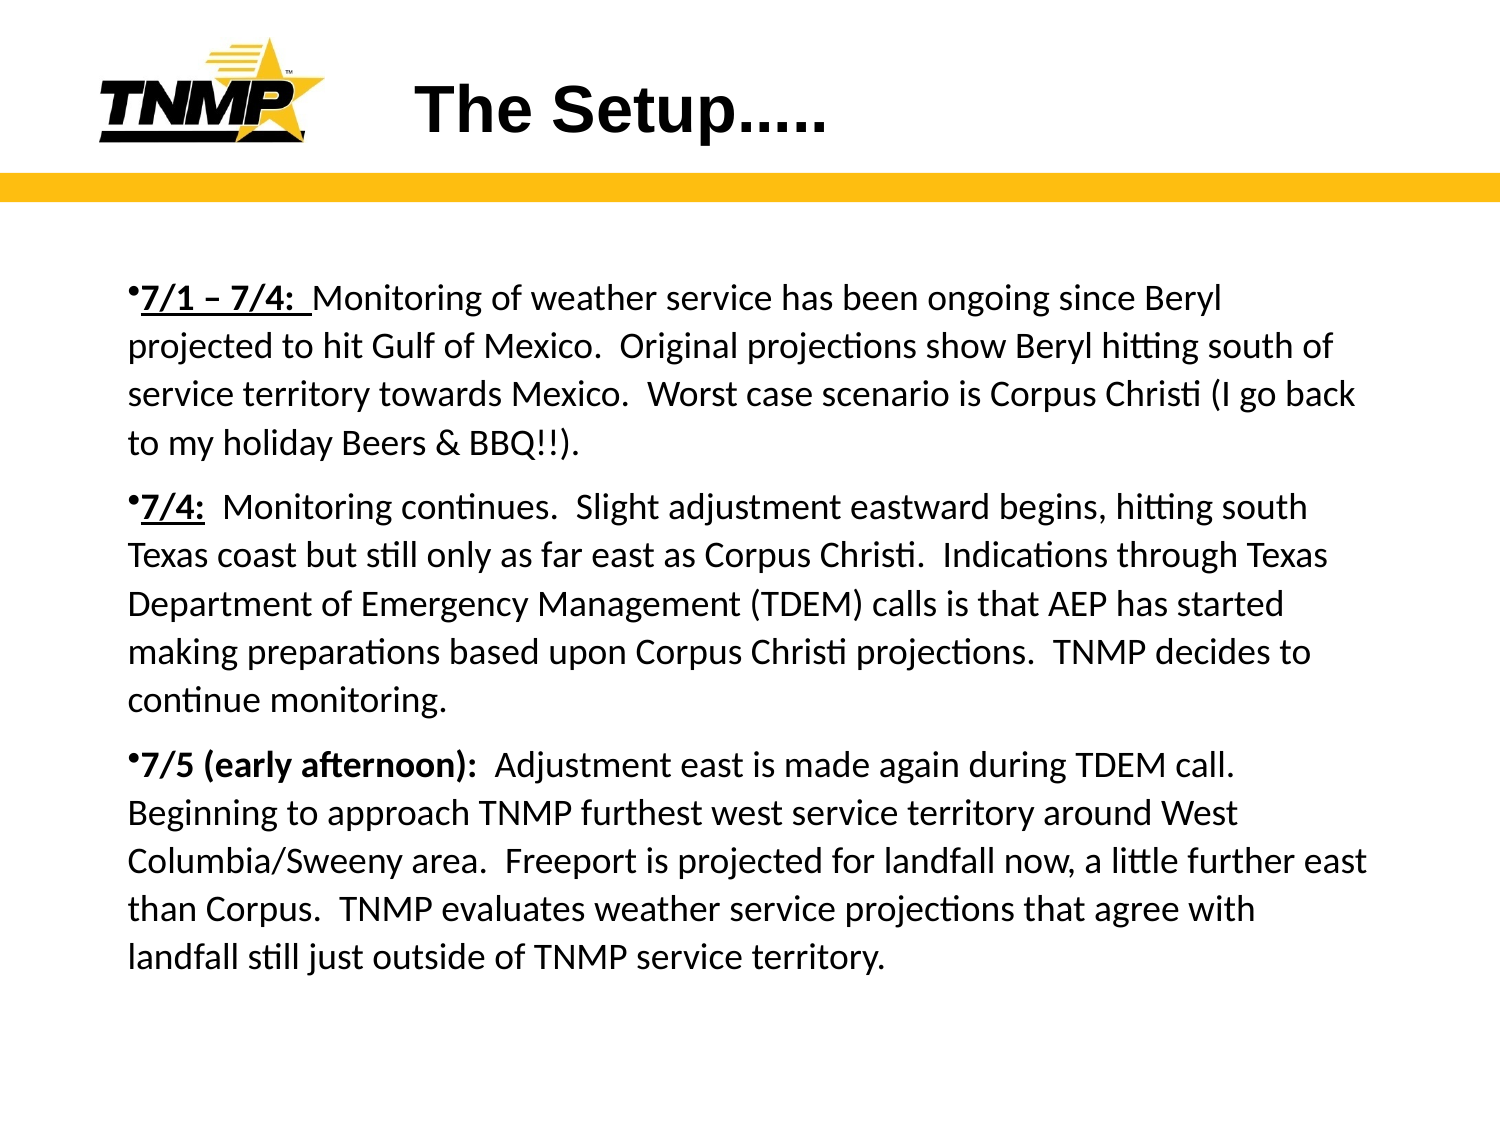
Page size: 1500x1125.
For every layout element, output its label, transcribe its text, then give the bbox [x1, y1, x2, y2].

list 7/1 – 7/4: Monitoring of weather service has been ongoing since Beryl projected to hit Gulf of Mexico. Original projections show Beryl hitting south of service territory towards Mexico. Worst case scenario is Corpus Christi (I go back to my holiday Beers & BBQ!!). 7/4: Monitoring continues. Slight adjustment eastward begins, hitting south Texas coast but still only as far east as Corpus Christi. Indications through Texas Department of Emergency Management (TDEM) calls is that AEP has started making preparations based upon Corpus Christi projections. TNMP decides to continue monitoring. 7/5 (early afternoon): Adjustment east is made again during TDEM call. Beginning to approach TNMP furthest west service territory around West Columbia/Sweeny area. Freeport is projected for landfall now, a little further east than Corpus. TNMP evaluates weather service projections that agree with landfall still just outside of TNMP service territory. [112, 262, 1388, 1001]
title The Setup..... [399, 37, 1388, 176]
picture [99, 37, 325, 143]
